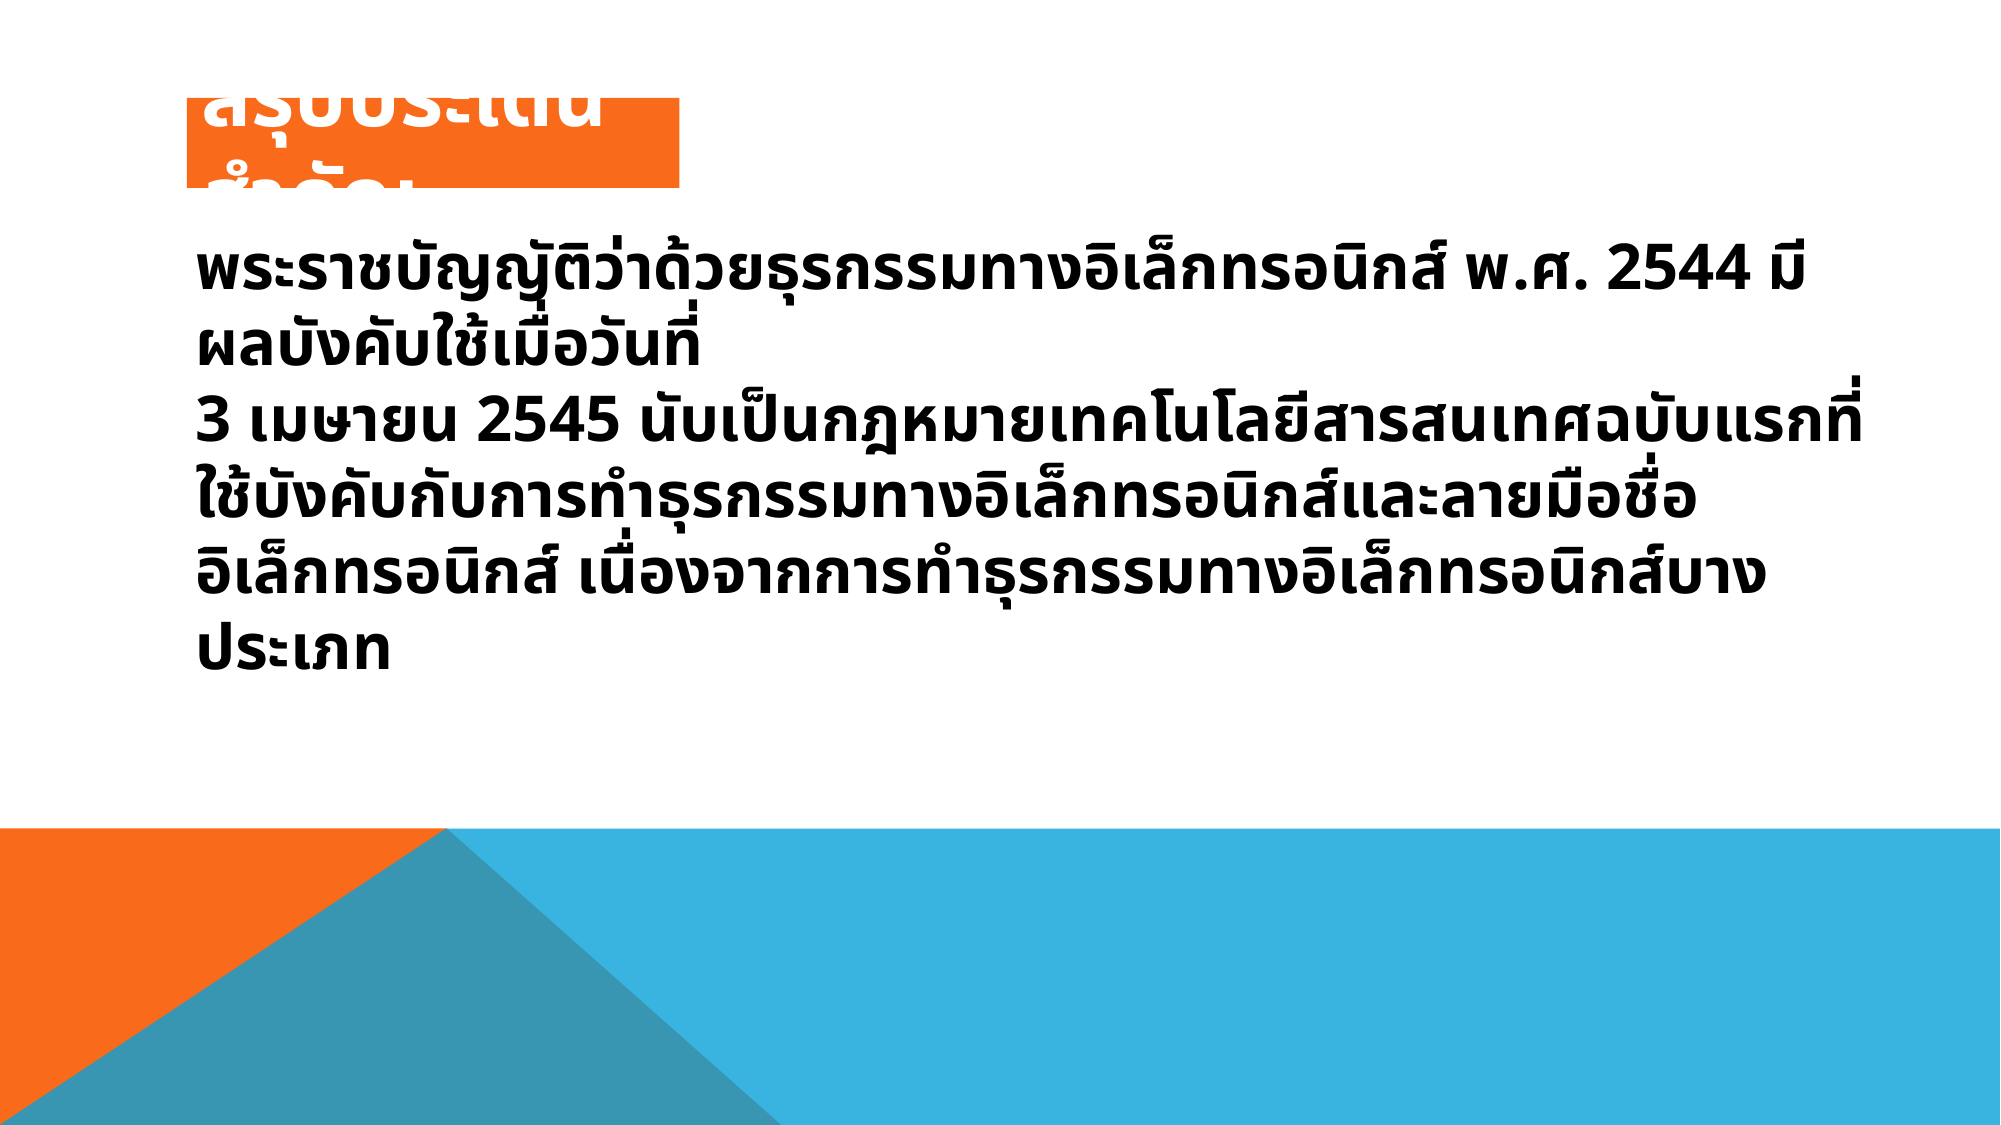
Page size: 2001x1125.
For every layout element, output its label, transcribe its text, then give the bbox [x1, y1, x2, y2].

list พระราชบัญญัติว่าด้วยธุรกรรมทางอิเล็กทรอนิกส์ พ.ศ. 2544 มีผลบังคับใช้เมื่อวันที่ 3 เมษายน 2545 นับเป็นกฎหมายเทคโนโลยีสารสนเทศฉบับแรกที่ใช้บังคับกับการทำธุรกรรมทางอิเล็กทรอนิกส์และลายมือชื่ออิเล็กทรอนิกส์ เนื่องจากการทำธุรกรรมทางอิเล็กทรอนิกส์บางประเภท [180, 218, 1894, 768]
title สรุปประเด็นสำคัญ [186, 97, 680, 188]
